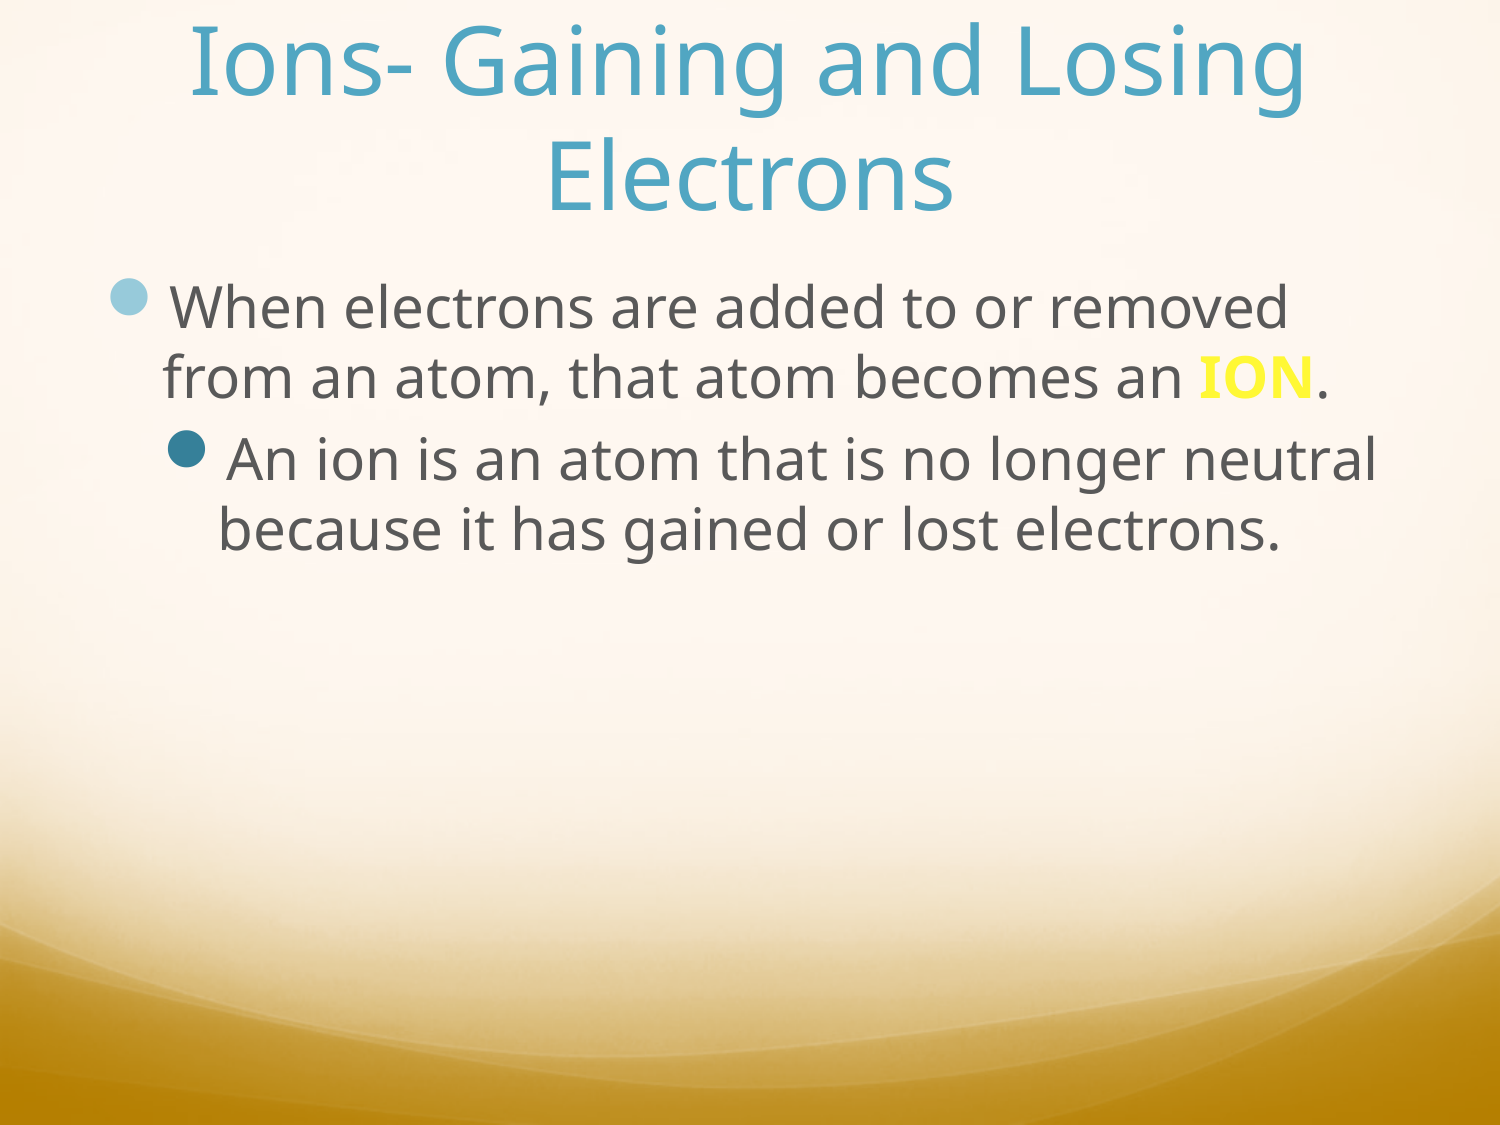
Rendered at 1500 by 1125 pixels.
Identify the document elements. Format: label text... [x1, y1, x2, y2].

title Ions- Gaining and Losing Electrons [90, 17, 1410, 237]
list When electrons are added to or removed from an atom, that atom becomes an ion. An ion is an atom that is no longer neutral because it has gained or lost electrons. [90, 262, 1410, 975]
